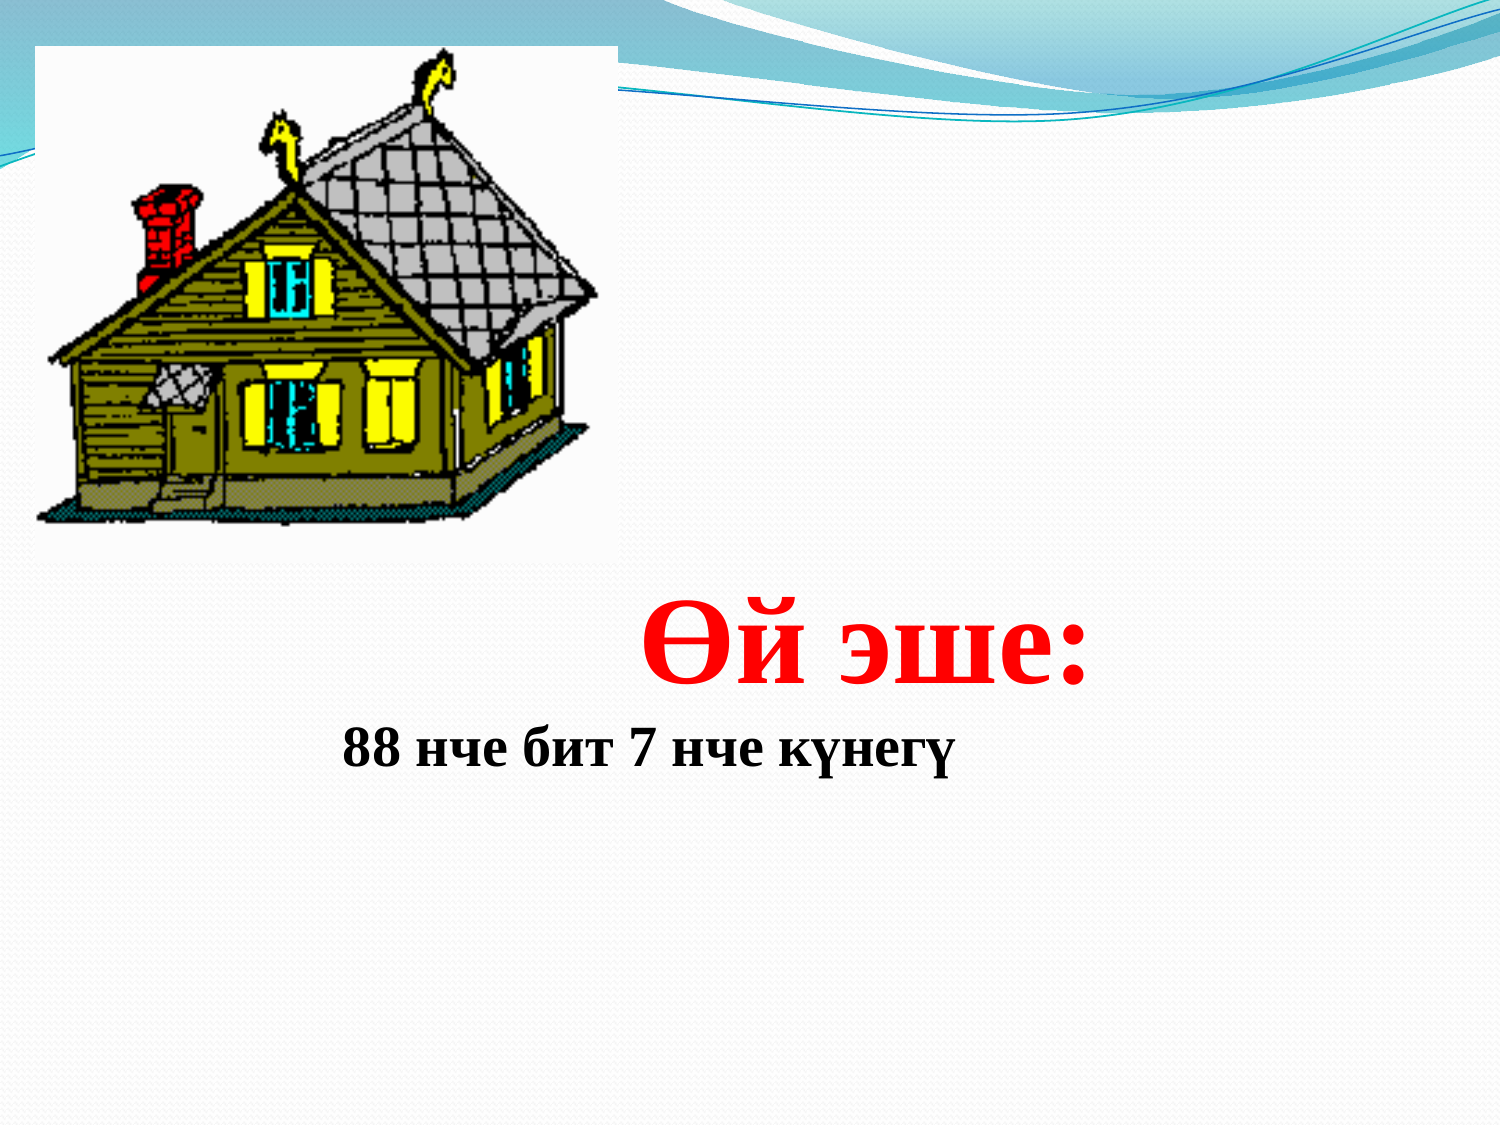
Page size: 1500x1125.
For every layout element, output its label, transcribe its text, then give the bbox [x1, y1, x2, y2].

text_box Өй эше: 88 нче бит 7 нче күнегү [328, 550, 1407, 926]
picture [34, 46, 618, 563]
